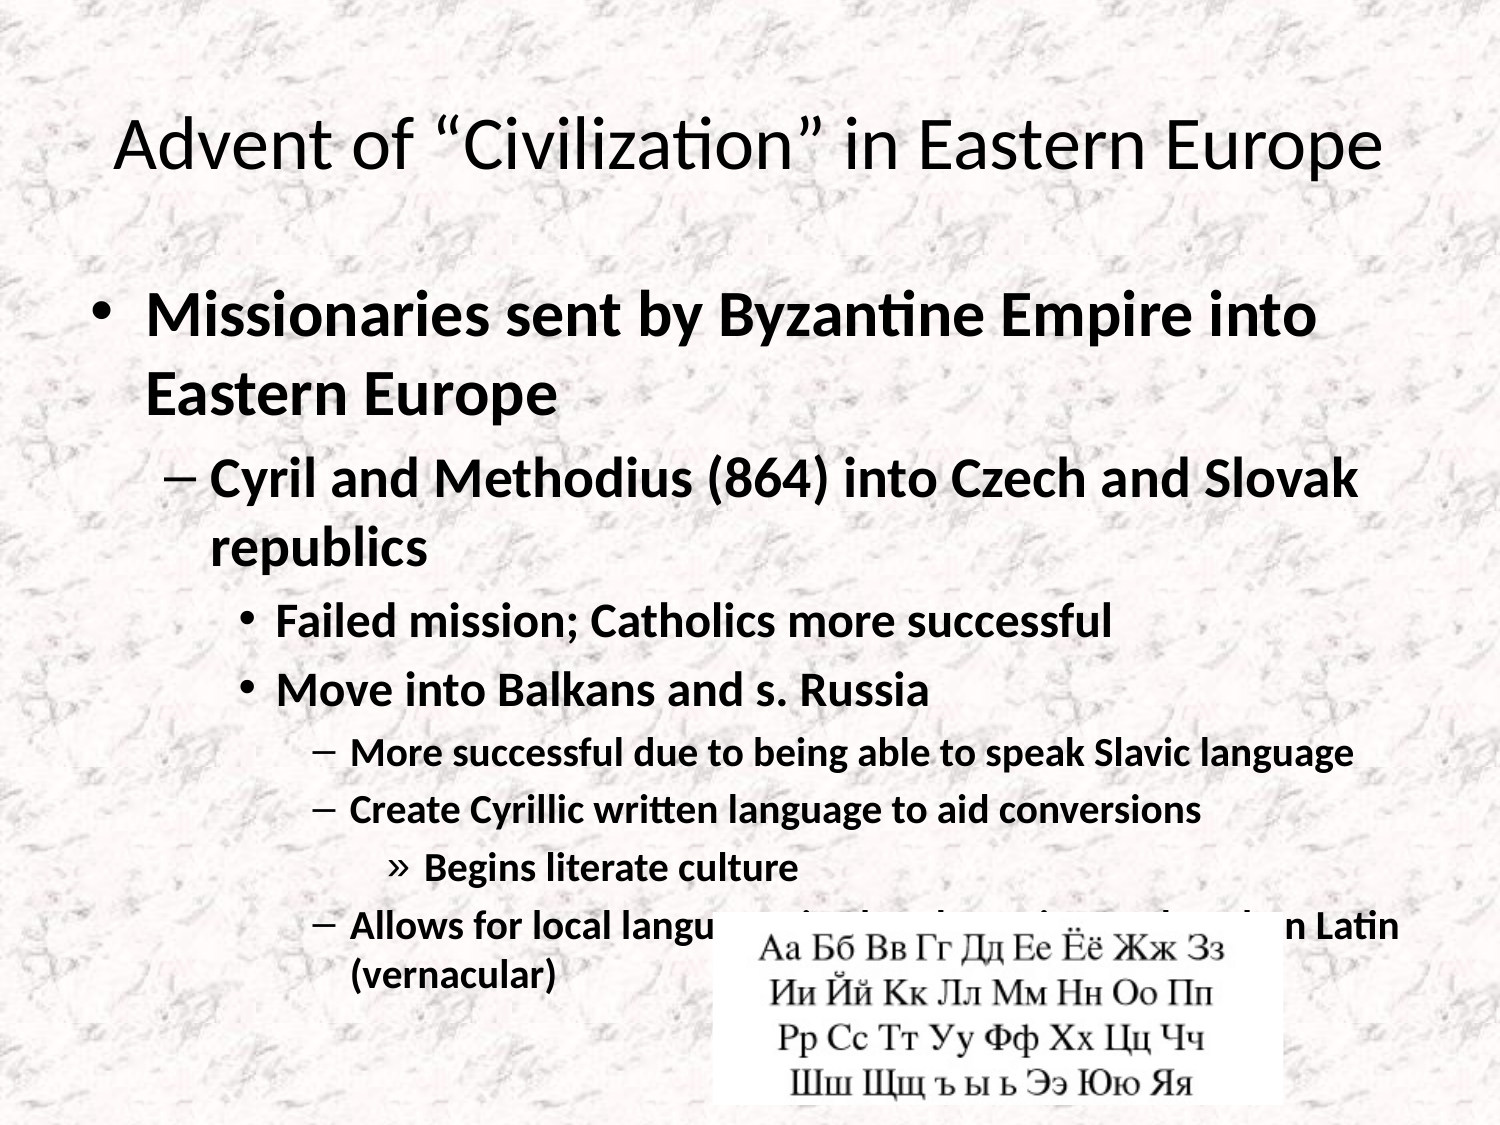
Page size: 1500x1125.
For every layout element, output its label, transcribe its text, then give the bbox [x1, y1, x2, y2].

picture [0, 0, 1500, 1125]
list Missionaries sent by Byzantine Empire into Eastern Europe Cyril and Methodius (864) into Czech and Slovak republics Failed mission; Catholics more successful Move into Balkans and s. Russia More successful due to being able to speak Slavic language Create Cyrillic written language to aid conversions Begins literate culture Allows for local languages in church services rather than Latin (vernacular) [75, 262, 1425, 1005]
title Advent of “Civilization” in Eastern Europe [75, 45, 1425, 233]
